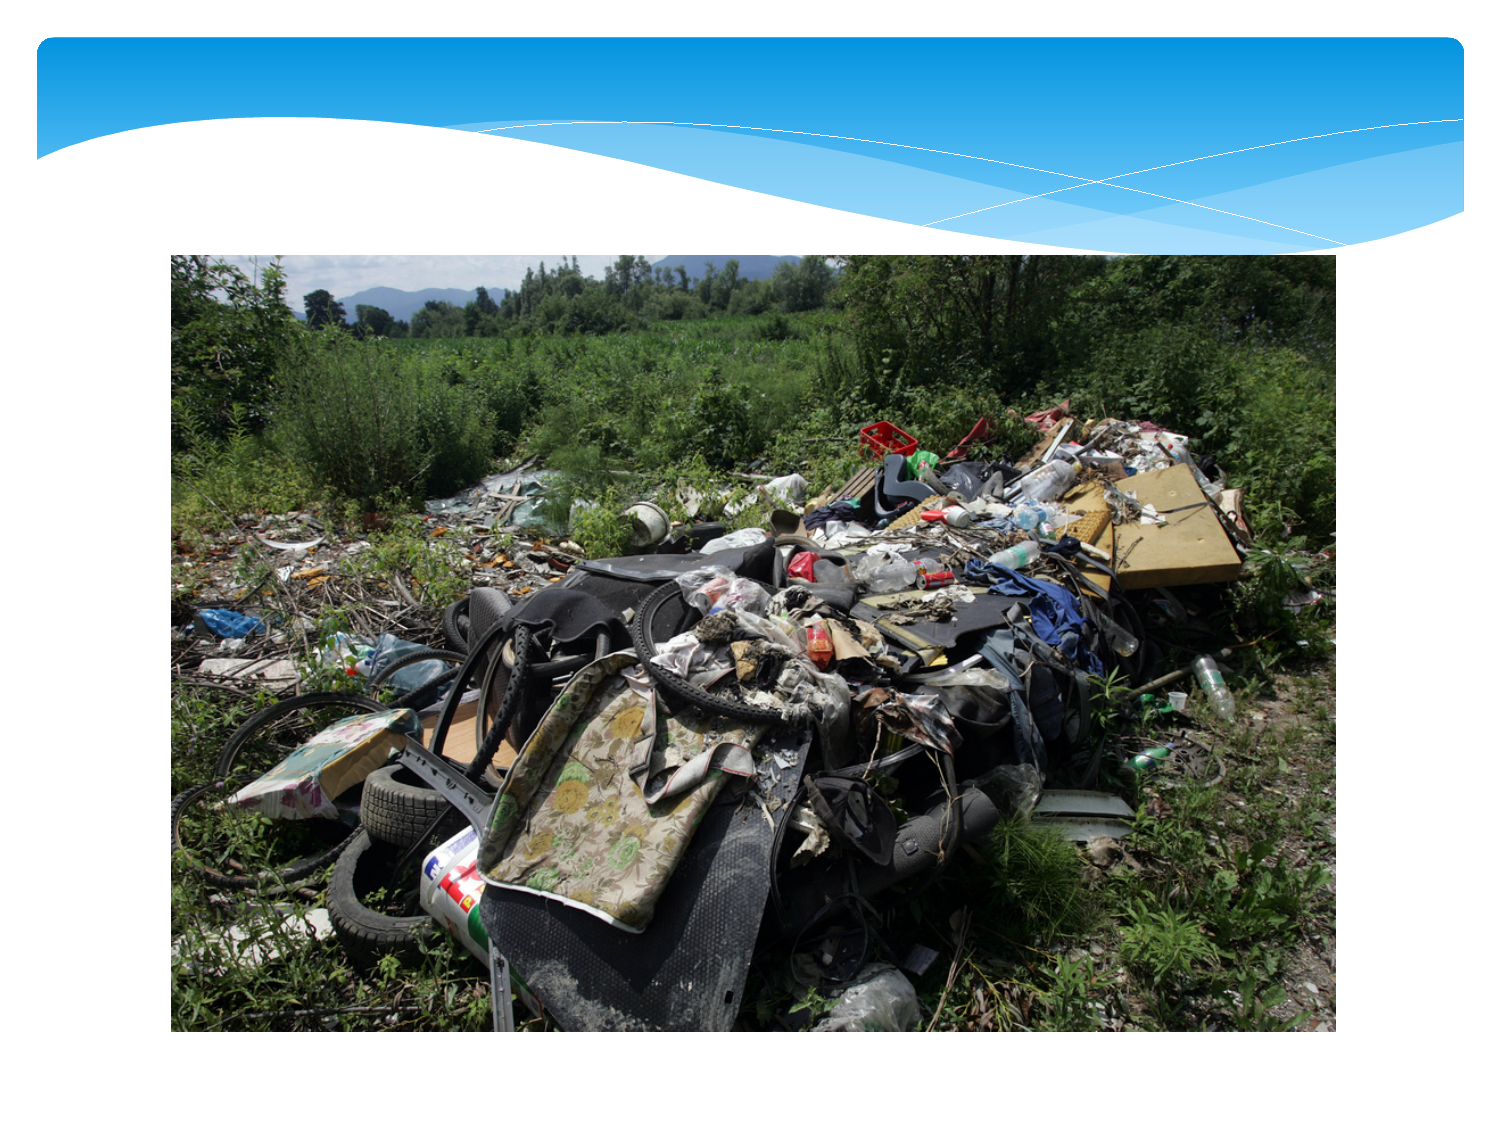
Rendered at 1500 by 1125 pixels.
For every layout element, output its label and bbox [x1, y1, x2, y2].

picture [170, 255, 1336, 1033]
